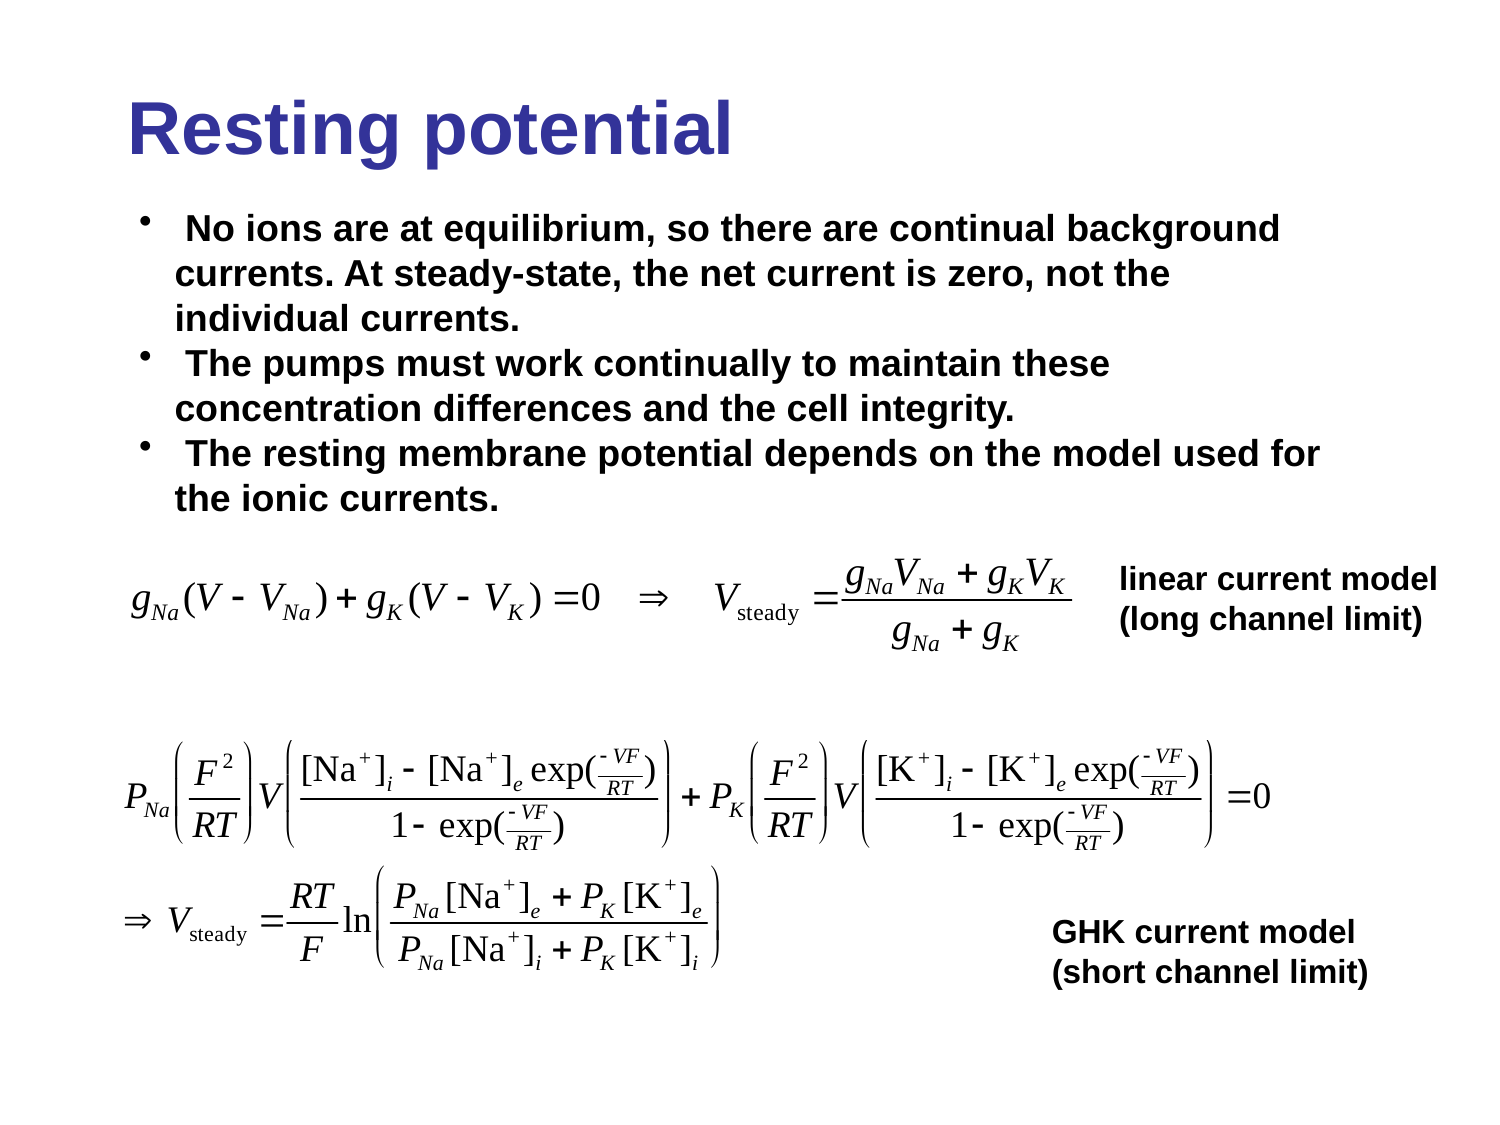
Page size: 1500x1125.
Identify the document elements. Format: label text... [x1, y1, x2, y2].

text_box No ions are at equilibrium, so there are continual background currents. At steady-state, the net current is zero, not the individual currents. The pumps must work continually to maintain these concentration differences and the cell integrity. The resting membrane potential depends on the model used for the ionic currents. [124, 196, 1340, 527]
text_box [117, 740, 1275, 978]
text_box GHK current model (short channel limit) [1037, 902, 1387, 998]
text_box linear current model (long channel limit) [1104, 549, 1492, 645]
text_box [124, 549, 1079, 658]
title Resting potential [111, 30, 1388, 219]
